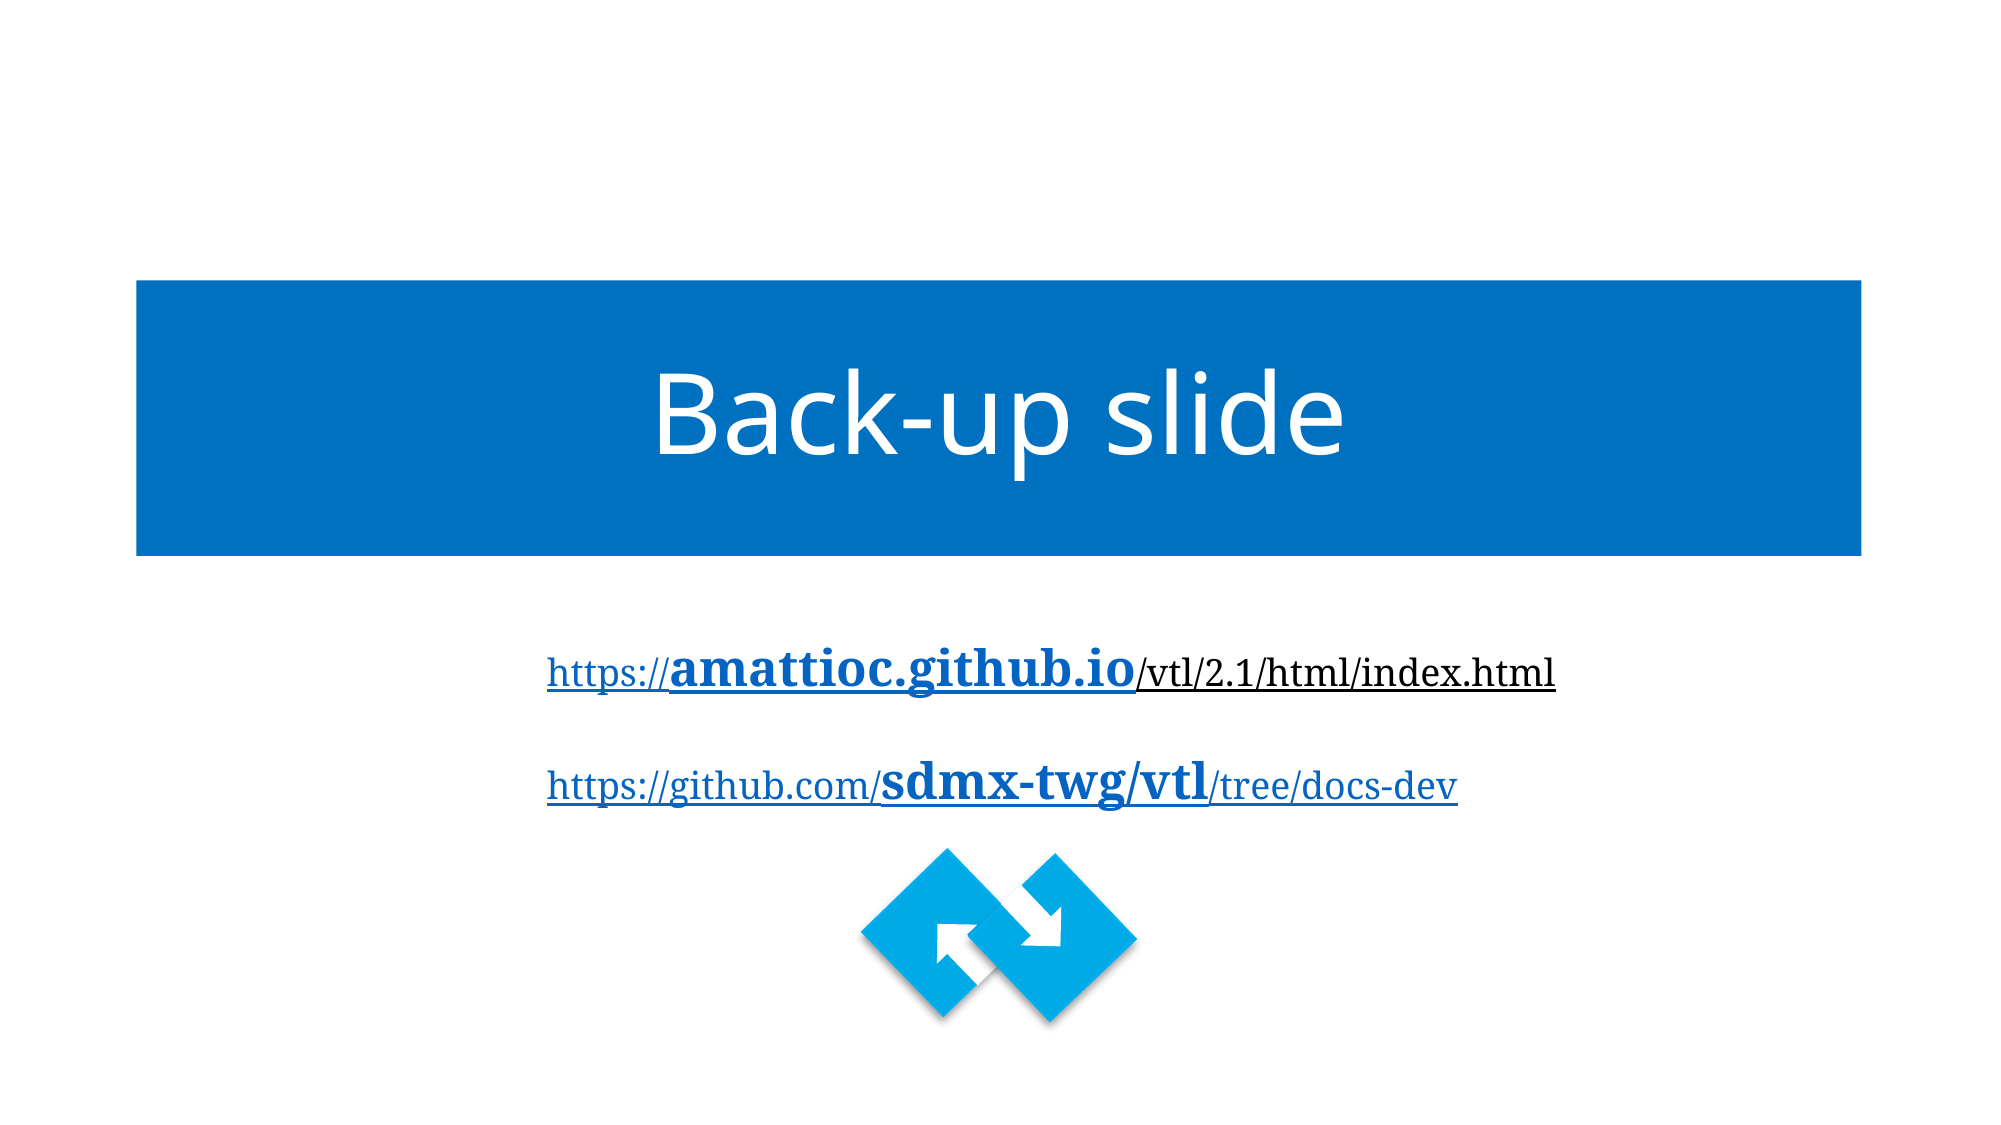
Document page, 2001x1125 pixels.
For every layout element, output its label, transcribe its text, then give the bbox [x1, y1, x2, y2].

text_box https://amattioc.github.io/vtl/2.1/html/index.html https://github.com/sdmx-twg/vtl/tree/docs-dev [532, 629, 1581, 826]
title Back-up slide [136, 280, 1862, 556]
